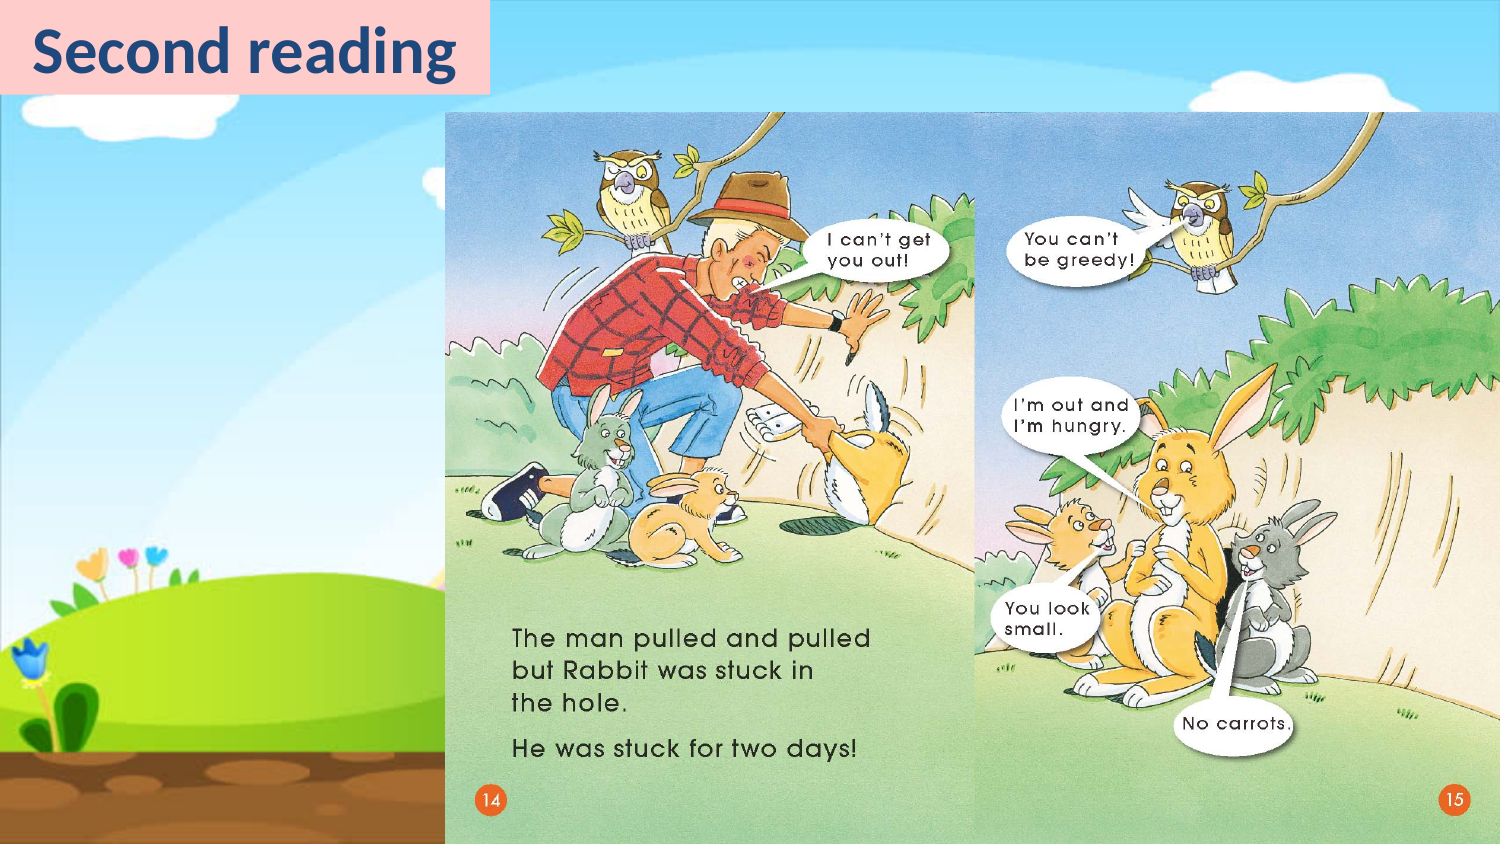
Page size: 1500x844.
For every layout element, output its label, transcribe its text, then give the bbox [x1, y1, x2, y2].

text_box Second reading [0, 0, 491, 95]
picture [0, 0, 1500, 844]
